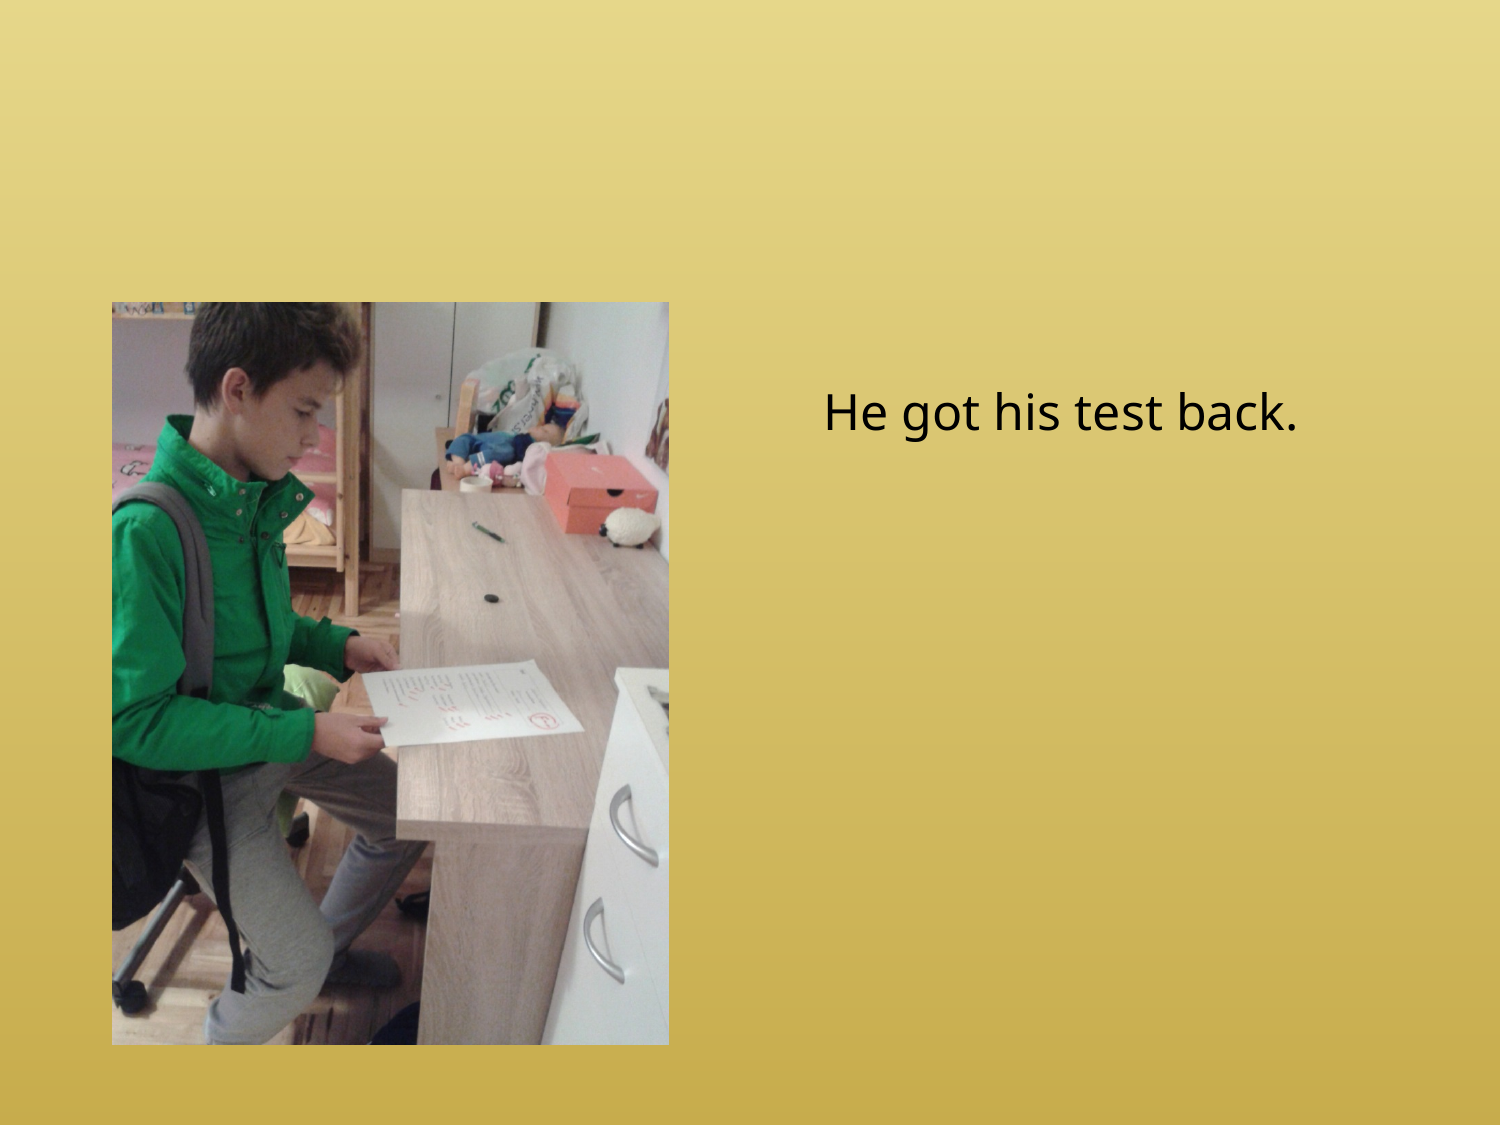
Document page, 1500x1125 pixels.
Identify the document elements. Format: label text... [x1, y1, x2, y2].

text_box He got his test back. [809, 373, 1424, 449]
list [111, 302, 670, 1046]
